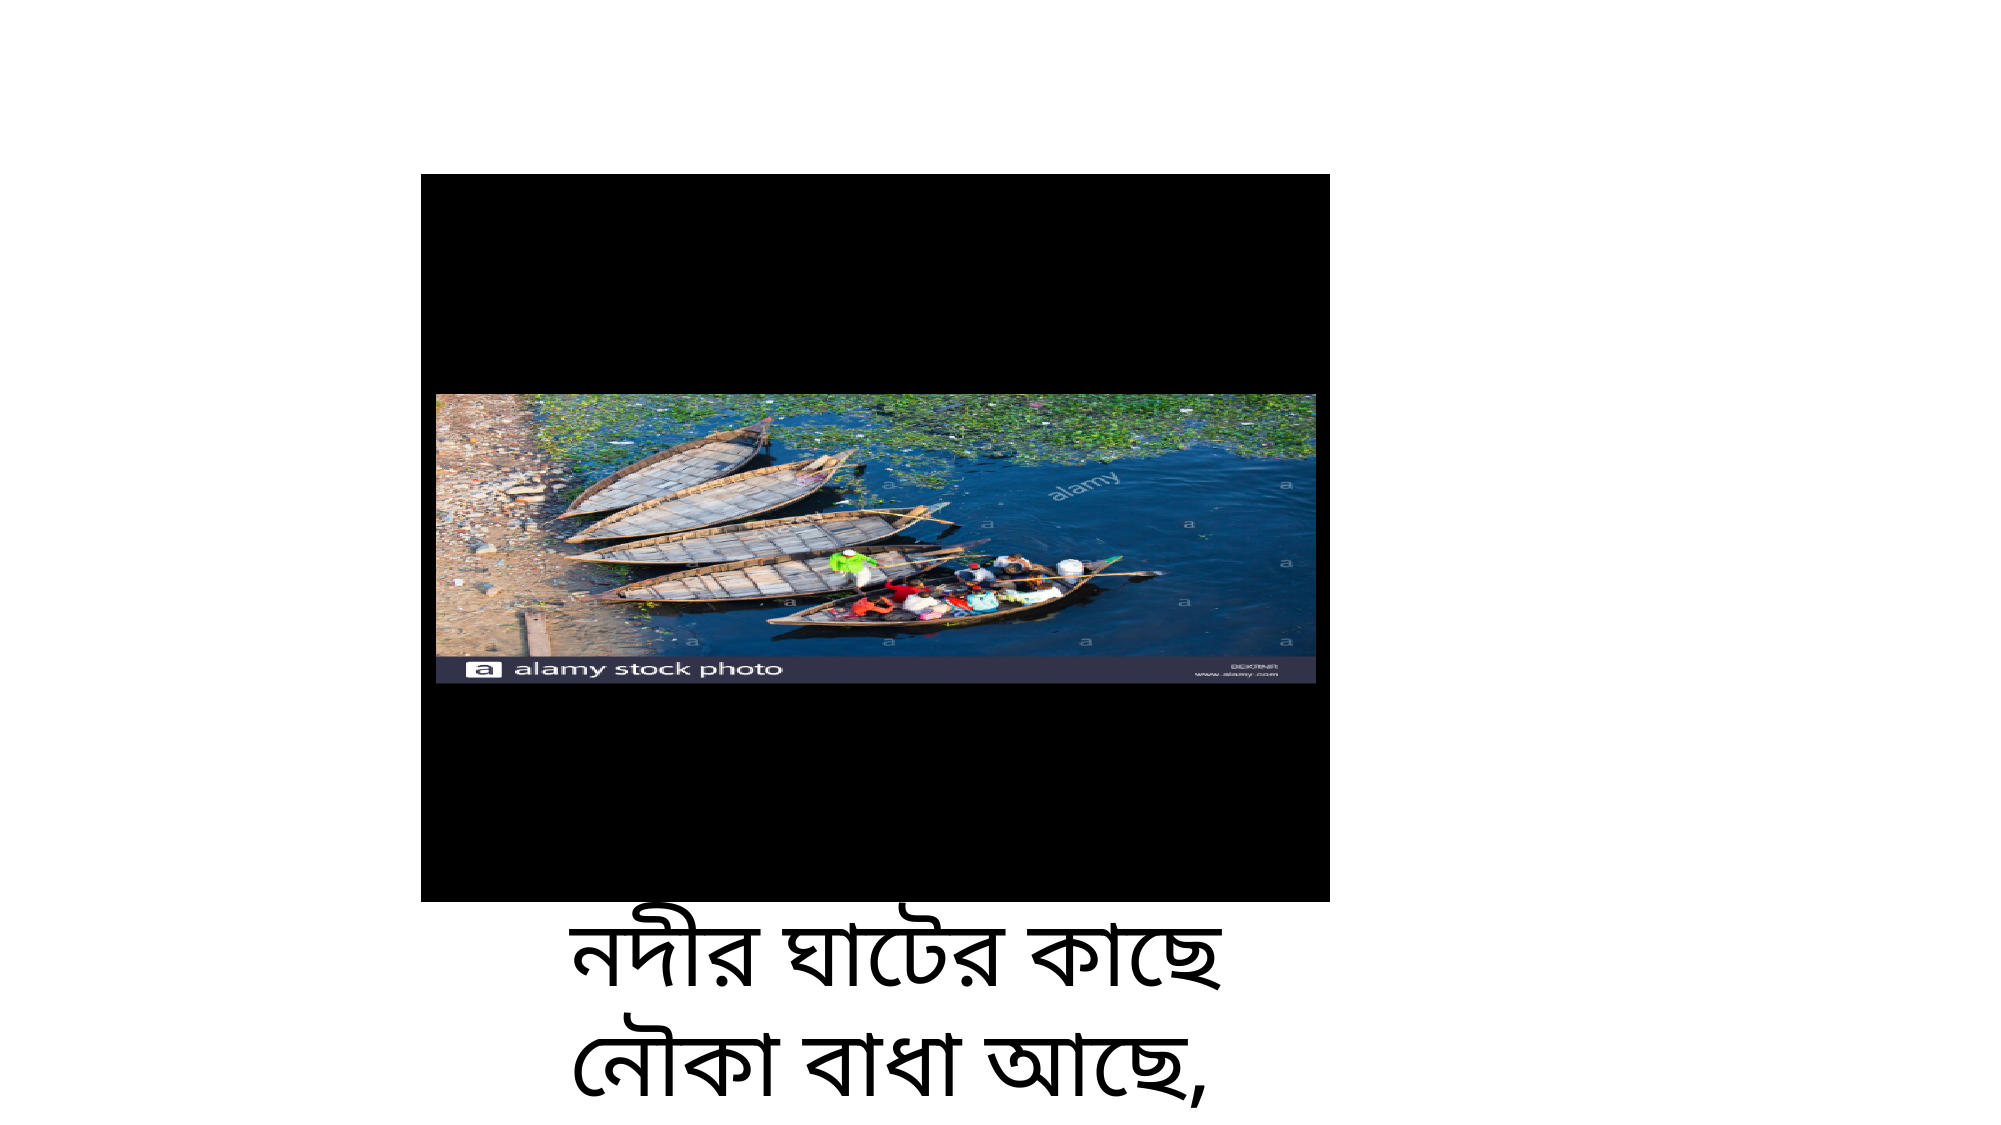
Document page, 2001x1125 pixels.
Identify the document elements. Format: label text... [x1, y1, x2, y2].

picture [435, 187, 1316, 888]
text_box নদীর ঘাটের কাছে নৌকা বাধা আছে, [555, 887, 1817, 1123]
